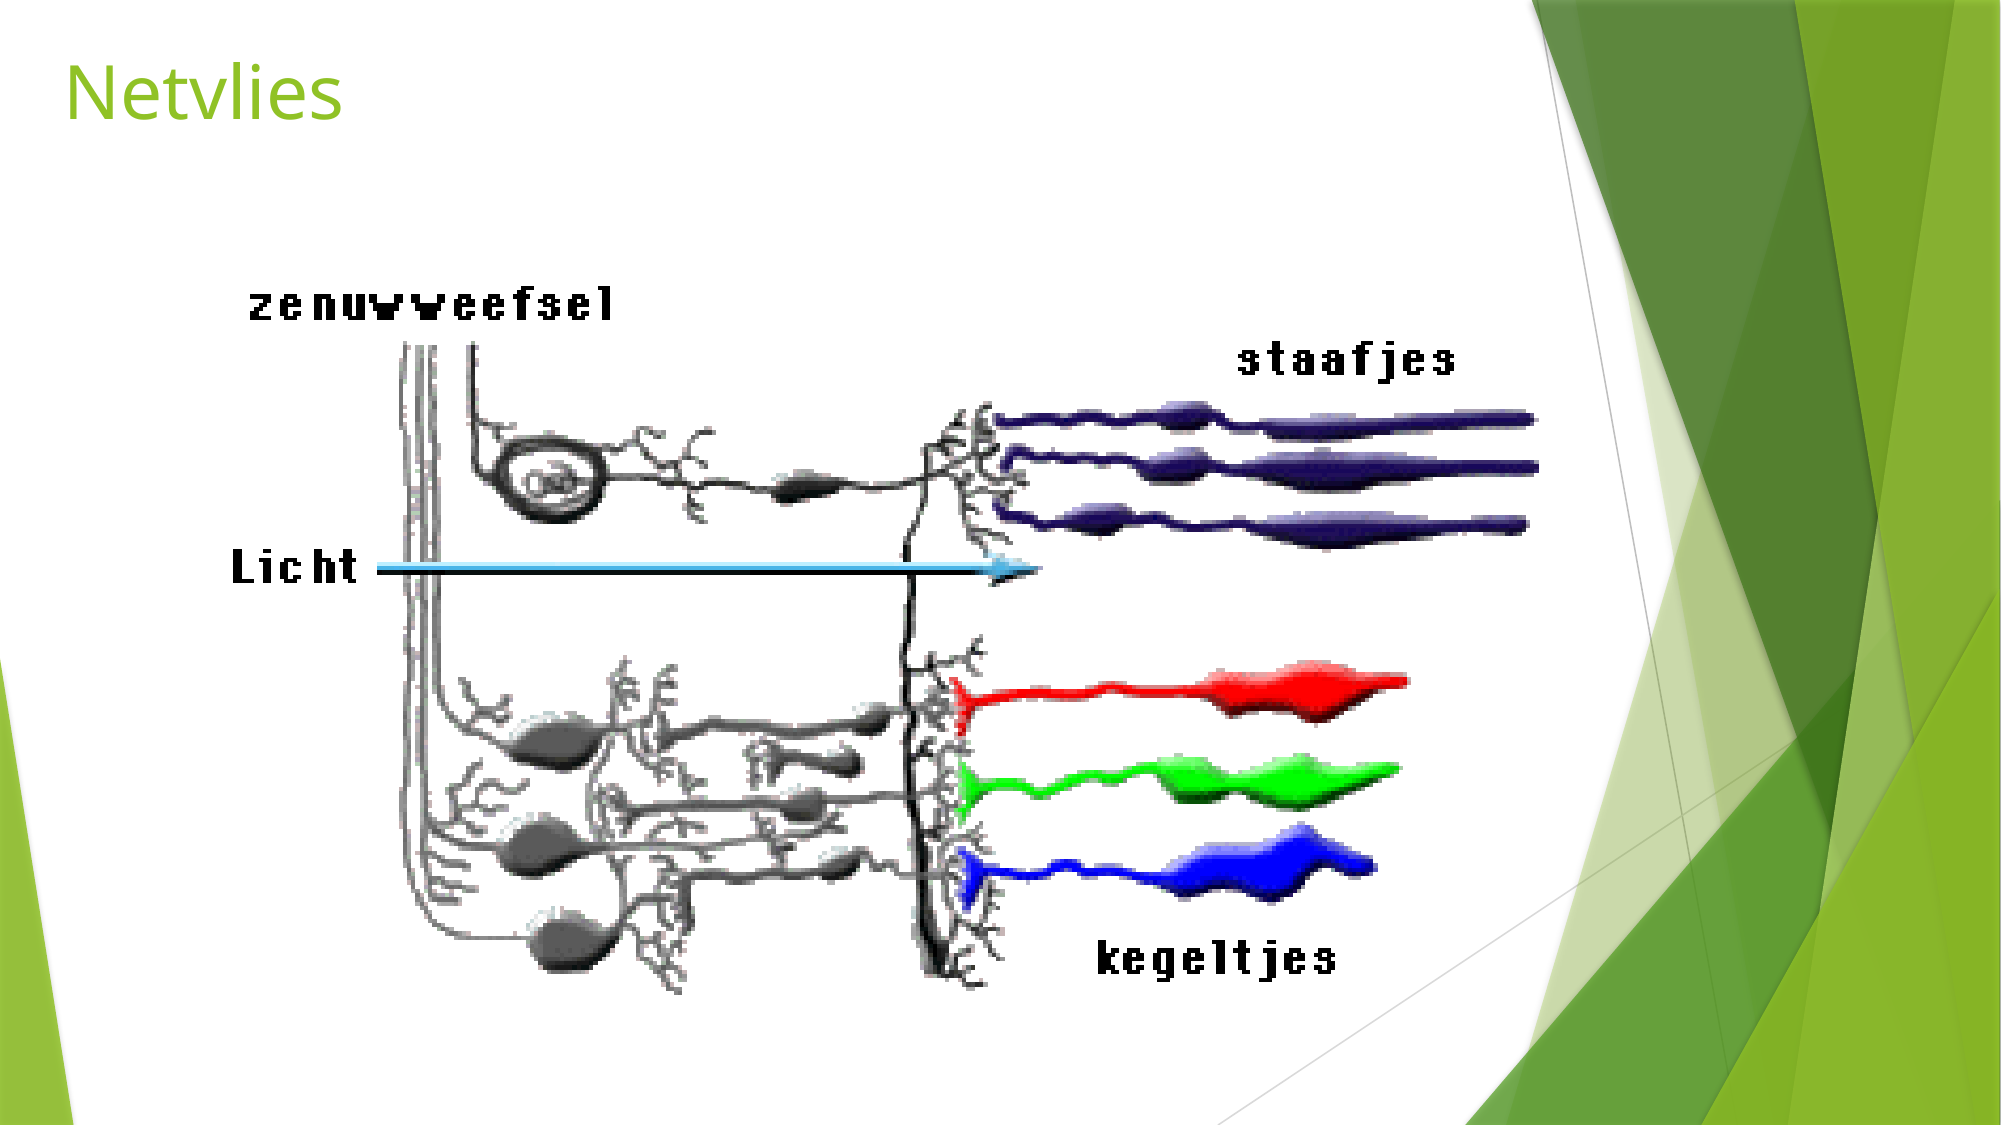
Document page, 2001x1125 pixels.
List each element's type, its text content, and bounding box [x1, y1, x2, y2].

picture [220, 278, 1557, 1021]
title Netvlies [48, 37, 1459, 254]
